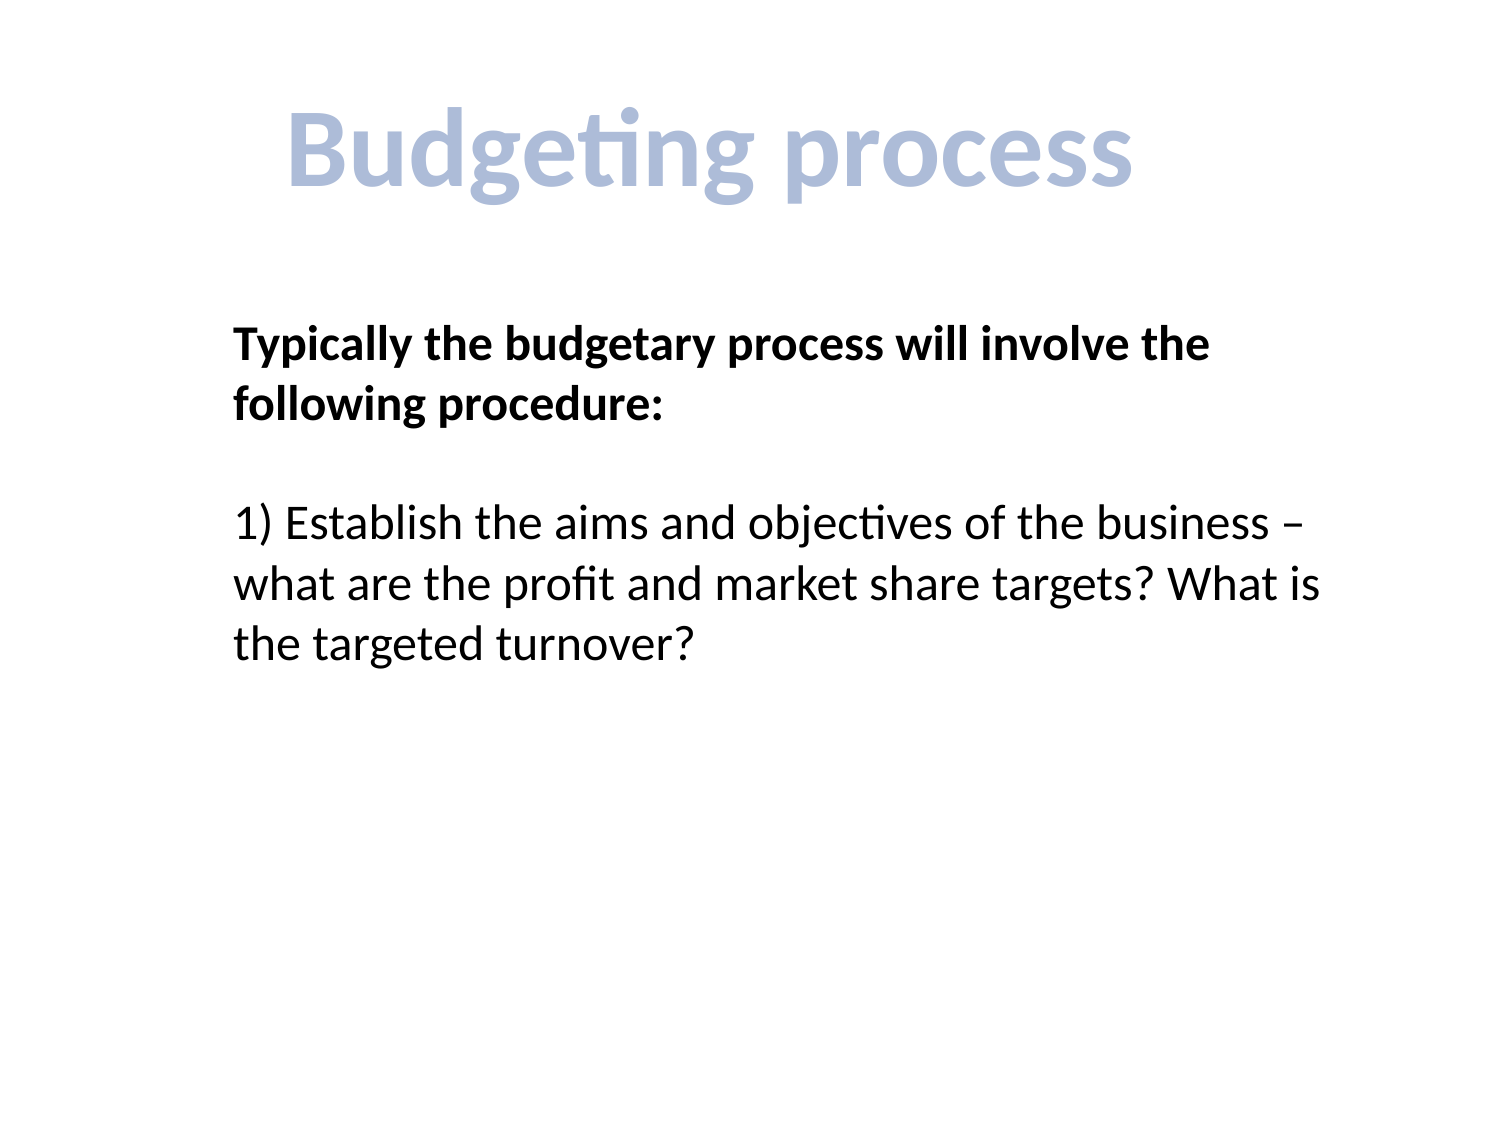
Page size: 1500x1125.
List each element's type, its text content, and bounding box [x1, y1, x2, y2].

text_box Typically the budgetary process will involve the following procedure: 1) Establish the aims and objectives of the business – what are the profit and market share targets? What is the targeted turnover? [218, 302, 1344, 678]
text_box Budgeting process [270, 66, 1176, 217]
